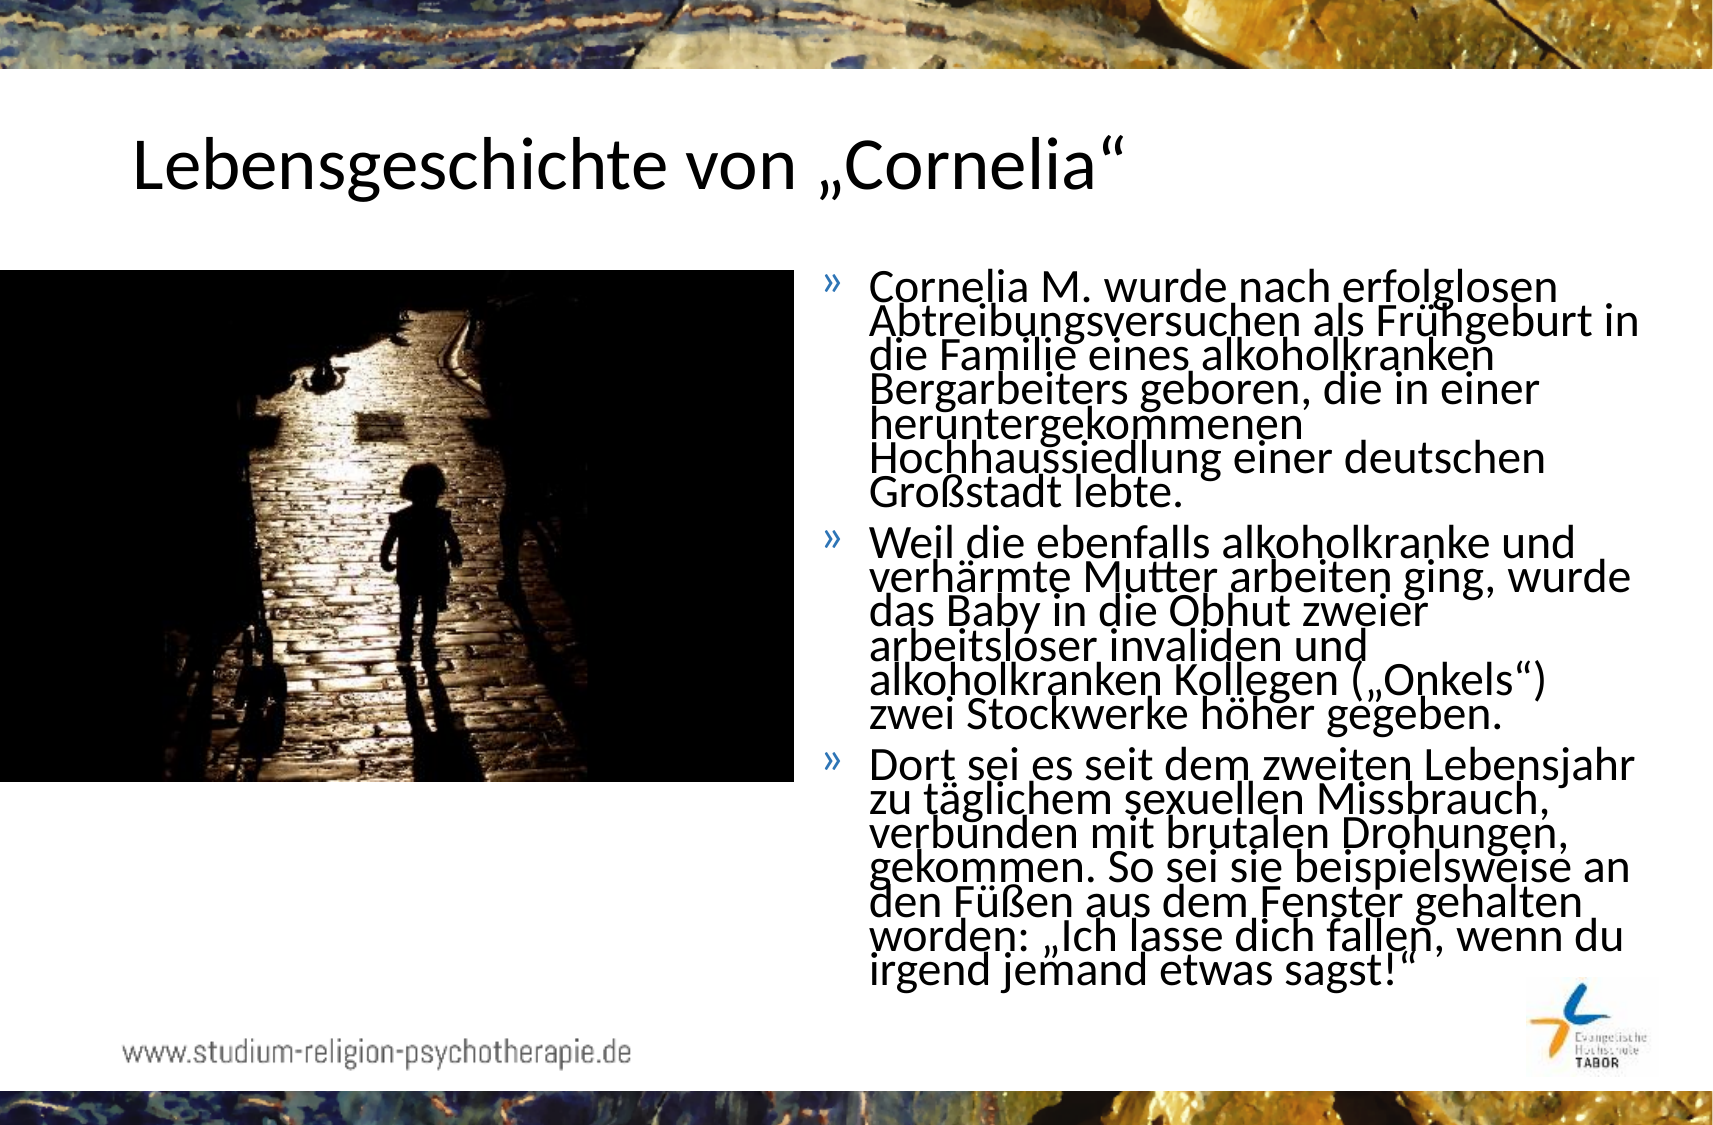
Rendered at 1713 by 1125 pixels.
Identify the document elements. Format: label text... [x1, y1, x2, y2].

list Cornelia M. wurde nach erfolglosen Abtreibungsversuchen als Frühgeburt in die Familie eines alkoholkranken Bergarbeiters geboren, die in einer heruntergekommenen Hochhaussiedlung einer deutschen Großstadt lebte. Weil die ebenfalls alkoholkranke und verhärmte Mutter arbeiten ging, wurde das Baby in die Obhut zweier arbeitsloser invaliden und alkoholkranken Kollegen („Onkels“) zwei Stockwerke höher gegeben. Dort sei es seit dem zweiten Lebensjahr zu täglichem sexuellen Missbrauch, verbunden mit brutalen Drohungen, gekommen. So sei sie beispielsweise an den Füßen aus dem Fenster gehalten worden: „Ich lasse dich fallen, wenn du irgend jemand etwas sagst!“ [804, 270, 1661, 1014]
picture [0, 1091, 1713, 1125]
picture [1526, 1014, 1659, 1077]
picture [0, 270, 794, 782]
picture [0, 0, 1713, 69]
picture [117, 1034, 635, 1074]
title Lebensgeschichte von „Cornelia“ [117, 103, 1661, 228]
